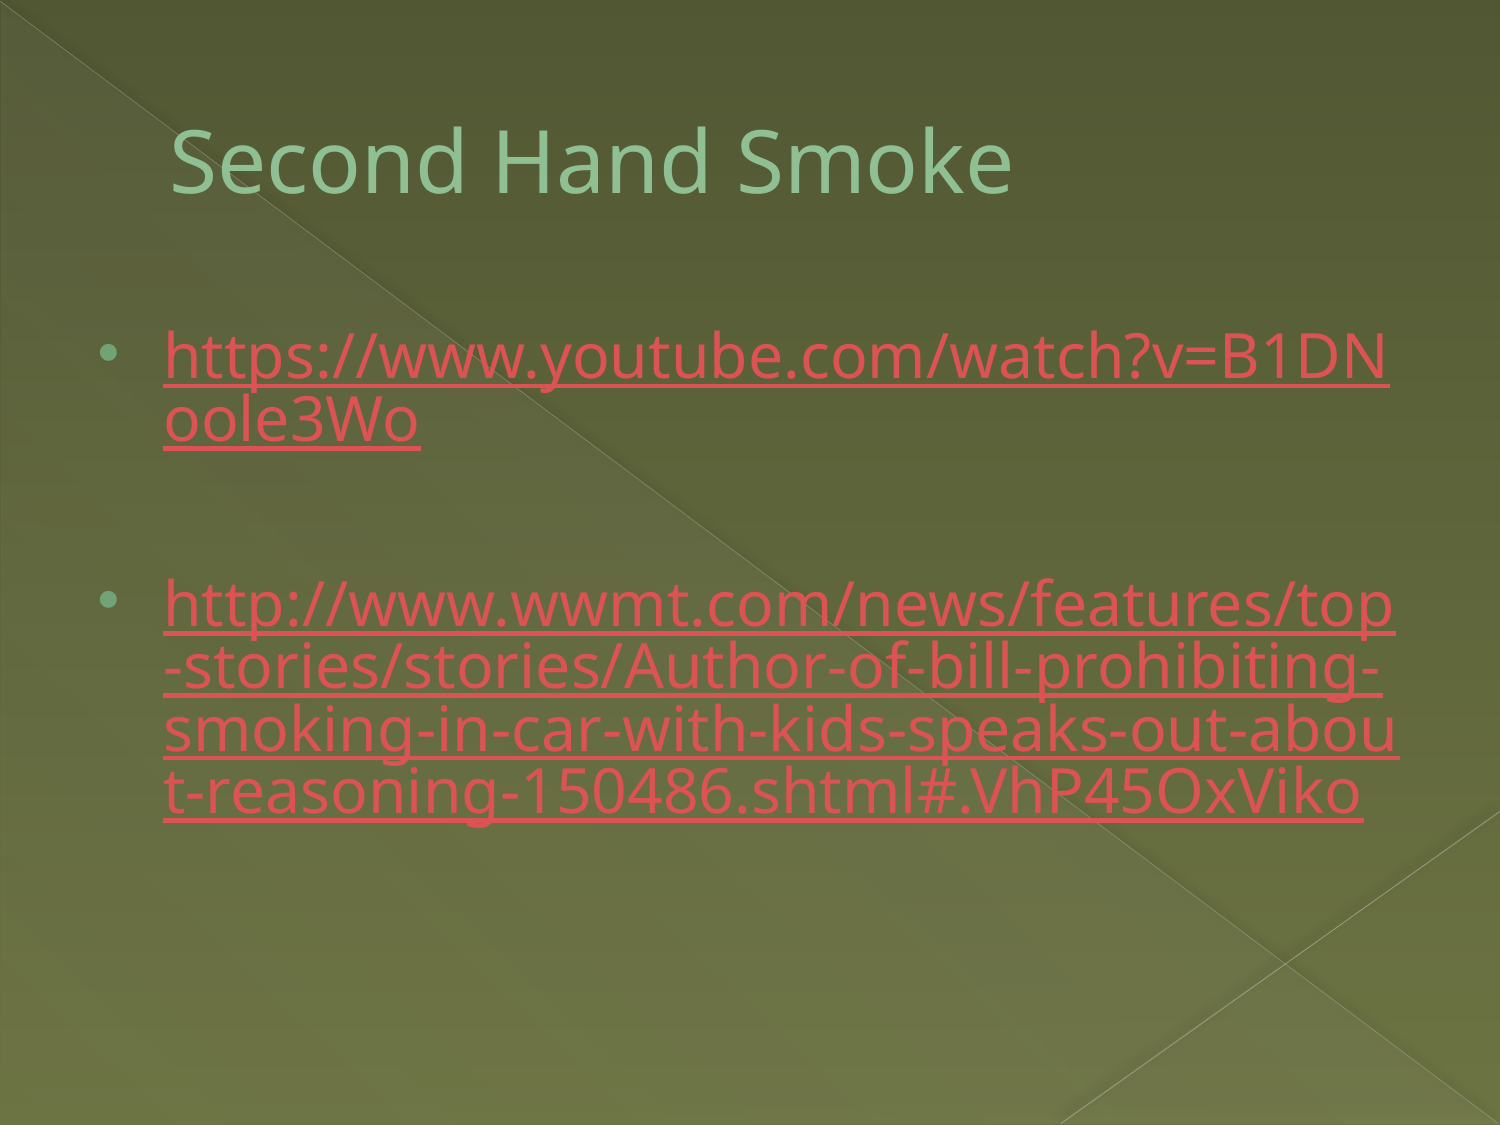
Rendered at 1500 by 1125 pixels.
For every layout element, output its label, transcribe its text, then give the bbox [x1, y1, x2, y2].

title Second Hand Smoke [75, 43, 1425, 274]
list https://www.youtube.com/watch?v=B1DNoole3Wo http://www.wwmt.com/news/features/top-stories/stories/Author-of-bill-prohibiting-smoking-in-car-with-kids-speaks-out-about-reasoning-150486.shtml#.VhP45OxViko [75, 308, 1425, 1059]
